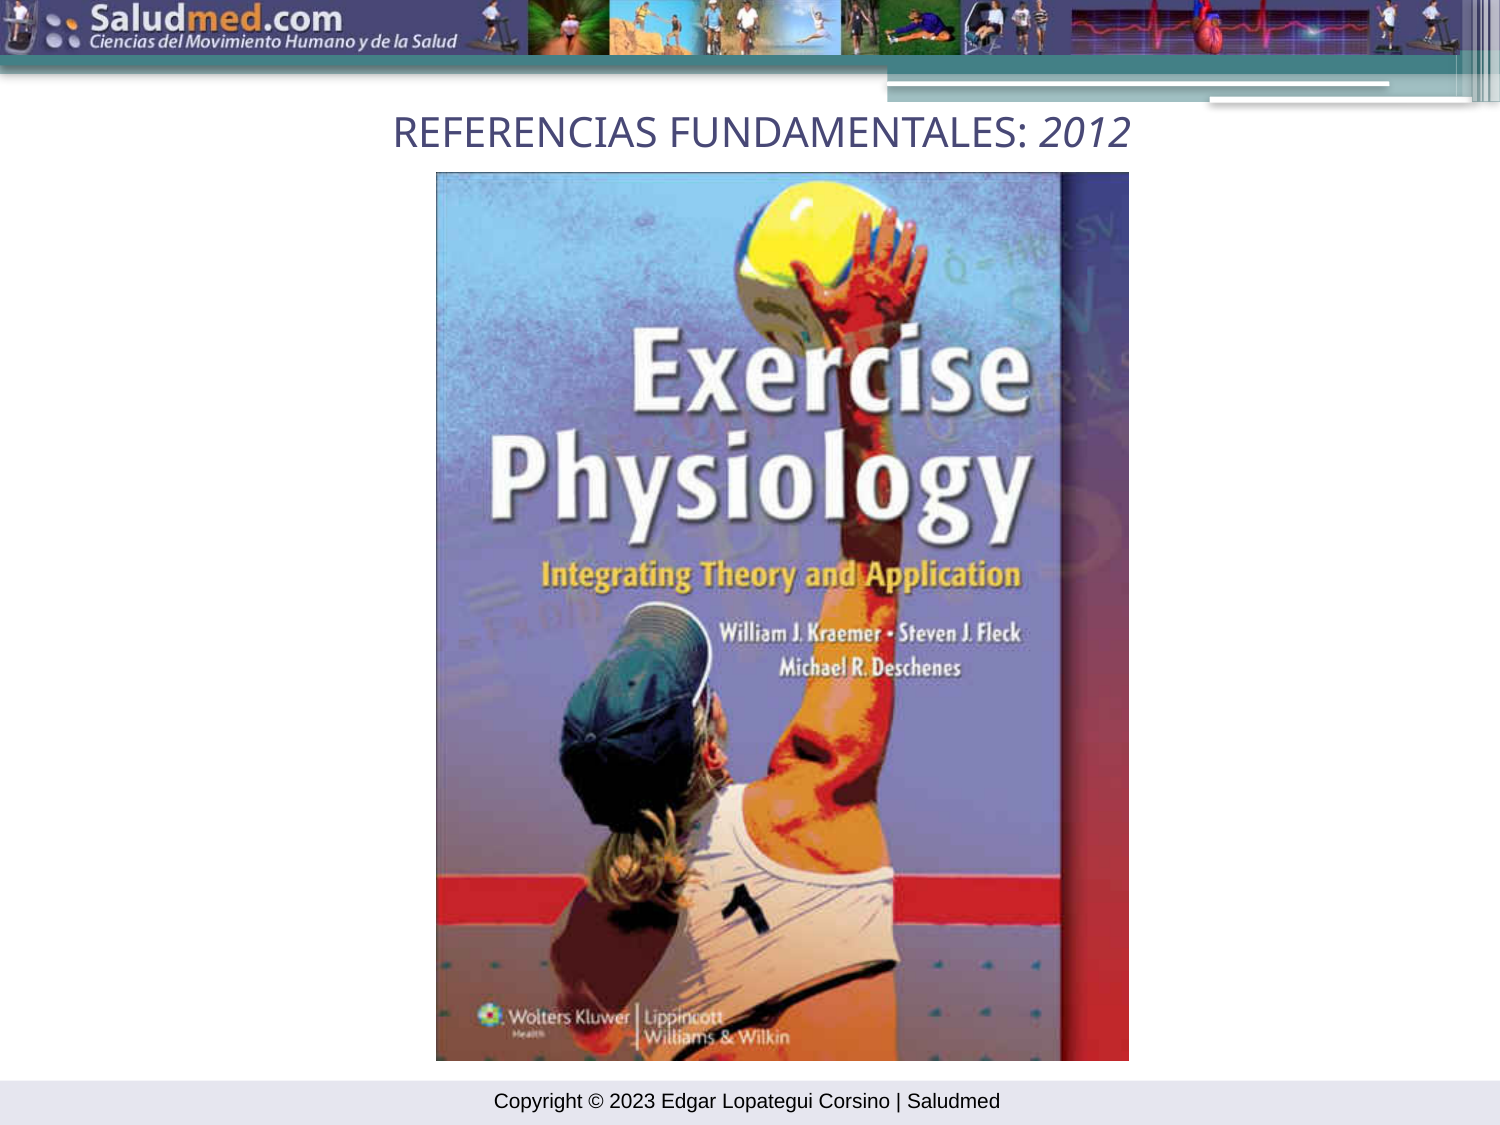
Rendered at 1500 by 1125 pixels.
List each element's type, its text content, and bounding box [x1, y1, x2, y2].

picture [436, 172, 1129, 1062]
picture [0, 0, 1460, 55]
text_box REFERENCIAS FUNDAMENTALES: 2012 [253, 113, 1270, 149]
